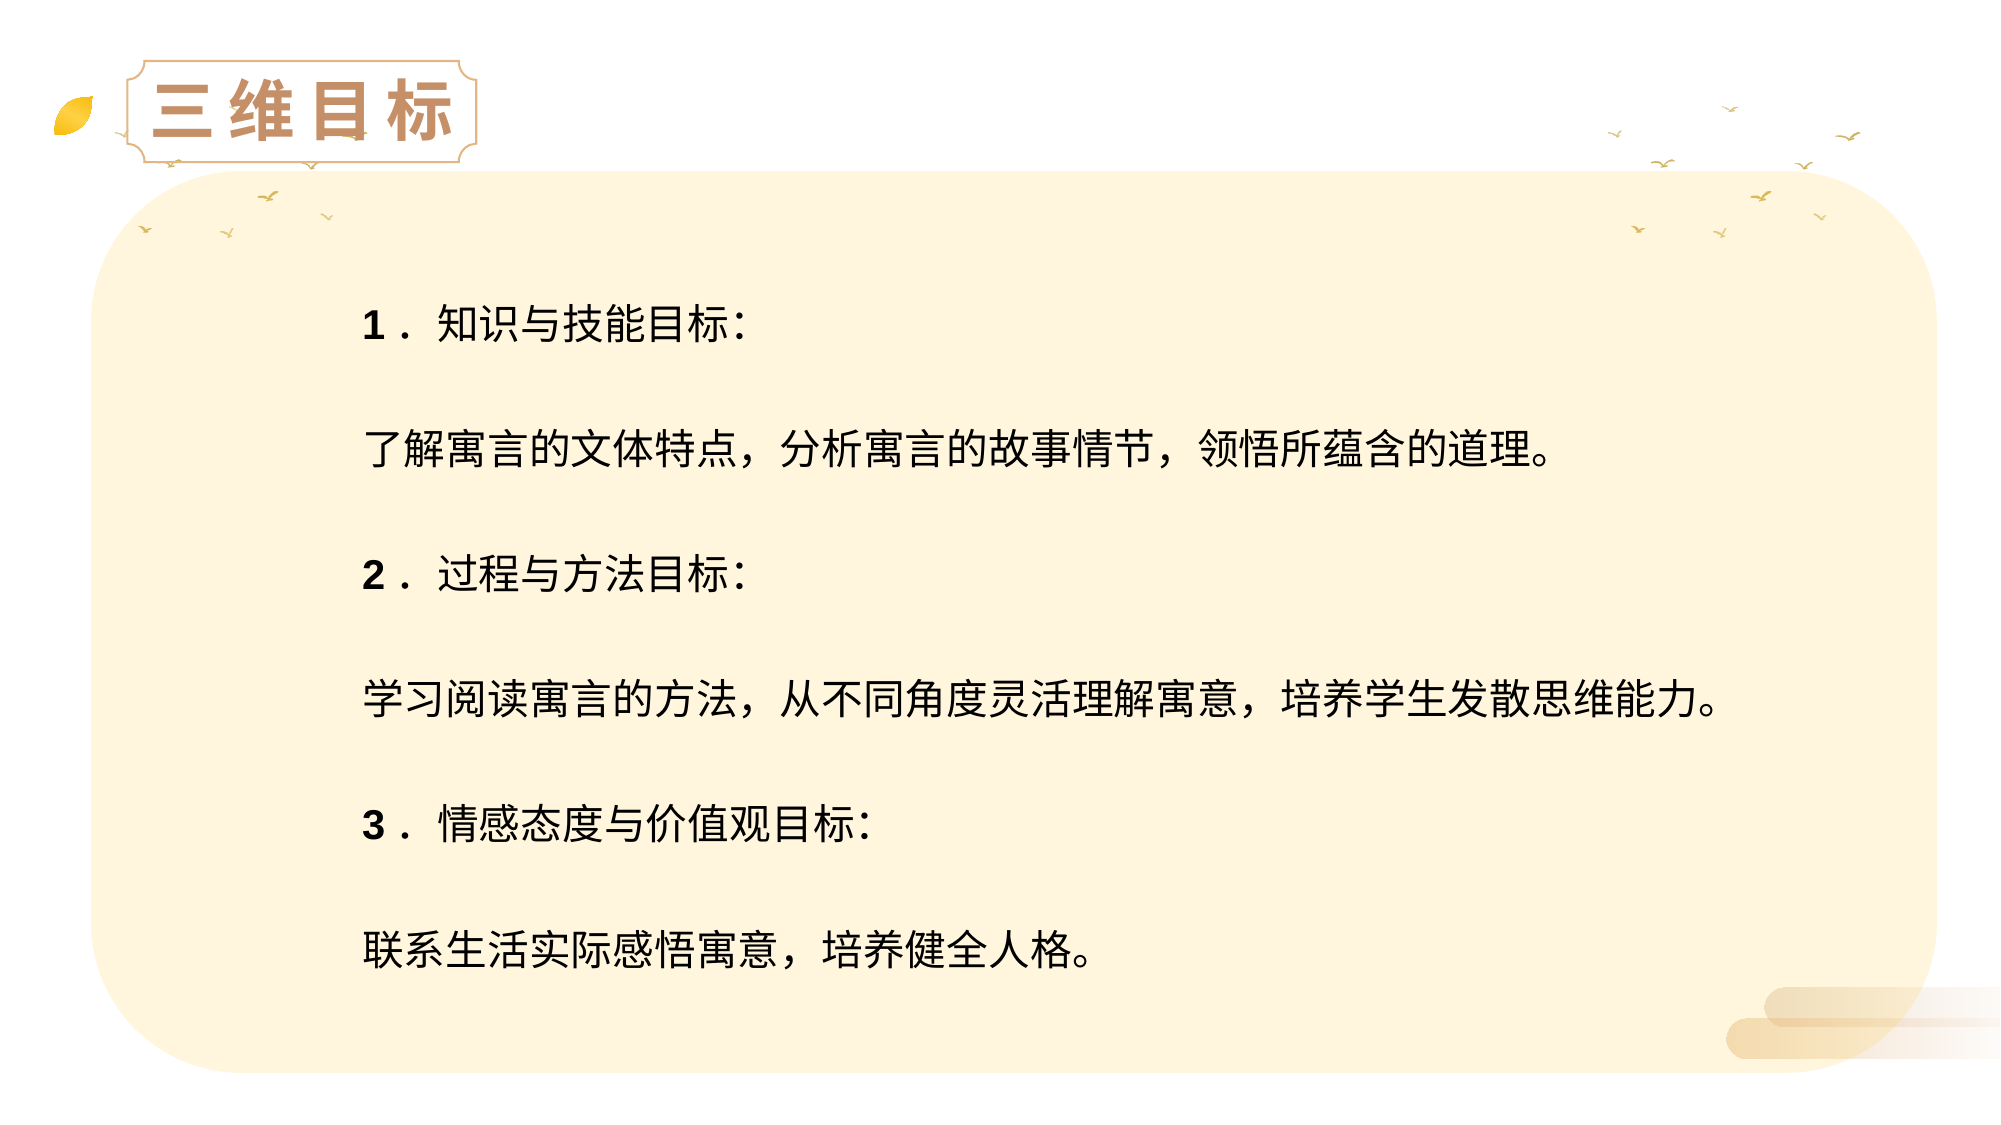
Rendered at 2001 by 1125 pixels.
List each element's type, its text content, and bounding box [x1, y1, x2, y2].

text_box 三维目标 [149, 68, 455, 149]
text_box 1．知识与技能目标： 了解寓言的文体特点，分析寓言的故事情节，领悟所蕴含的道理。 2．过程与方法目标： 学习阅读寓言的方法，从不同角度灵活理解寓意，培养学生发散思维能力。 3．情感态度与价值观目标： 联系生活实际感悟寓意，培养健全人格。 [347, 215, 1828, 981]
